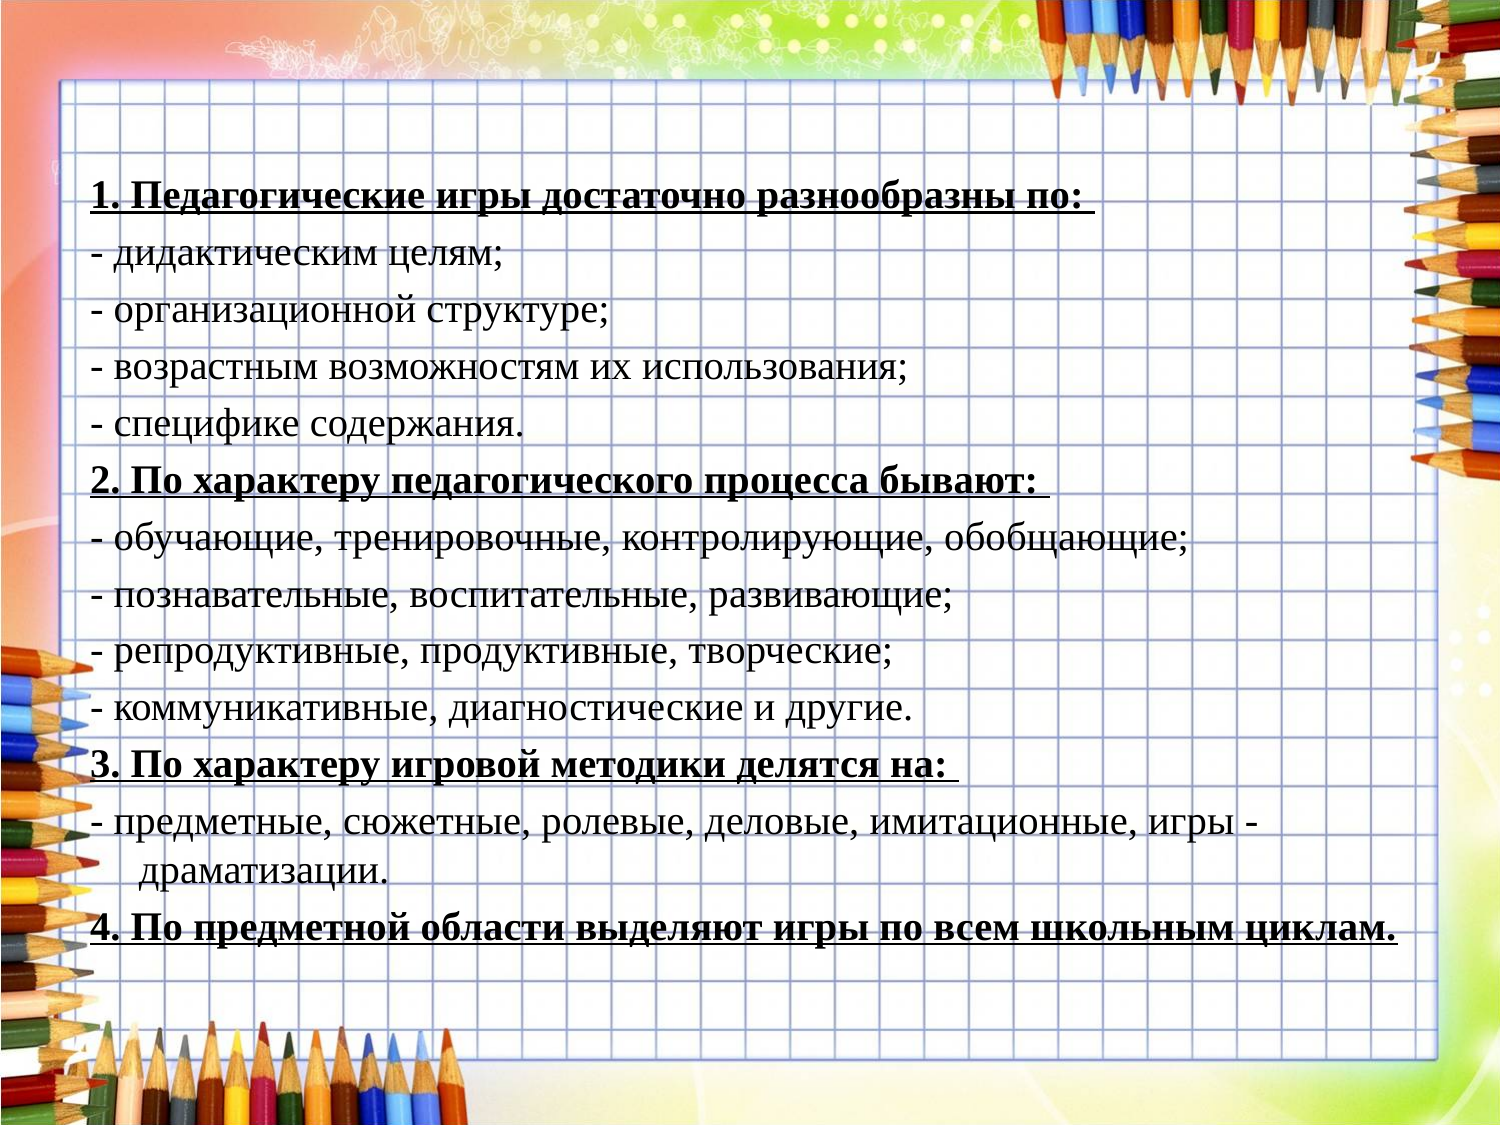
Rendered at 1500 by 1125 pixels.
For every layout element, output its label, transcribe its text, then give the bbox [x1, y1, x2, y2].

picture [0, 0, 1500, 1125]
list 1. Педагогические игры достаточно разнообразны по: - дидактическим целям; - организационной структуре; - возрастным возможностям их использования; - специфике содержания. 2. По характеру педагогического процесса бывают: - обучающие, тренировочные, контролирующие, обобщающие; - познавательные, воспитательные, развивающие; - репродуктивные, продуктивные, творческие; - коммуникативные, диагностические и другие. 3. По характеру игровой методики делятся на: - предметные, сюжетные, ролевые, деловые, имитационные, игры -драматизации. 4. По предметной области выделяют игры по всем школьным циклам. [75, 160, 1425, 1005]
